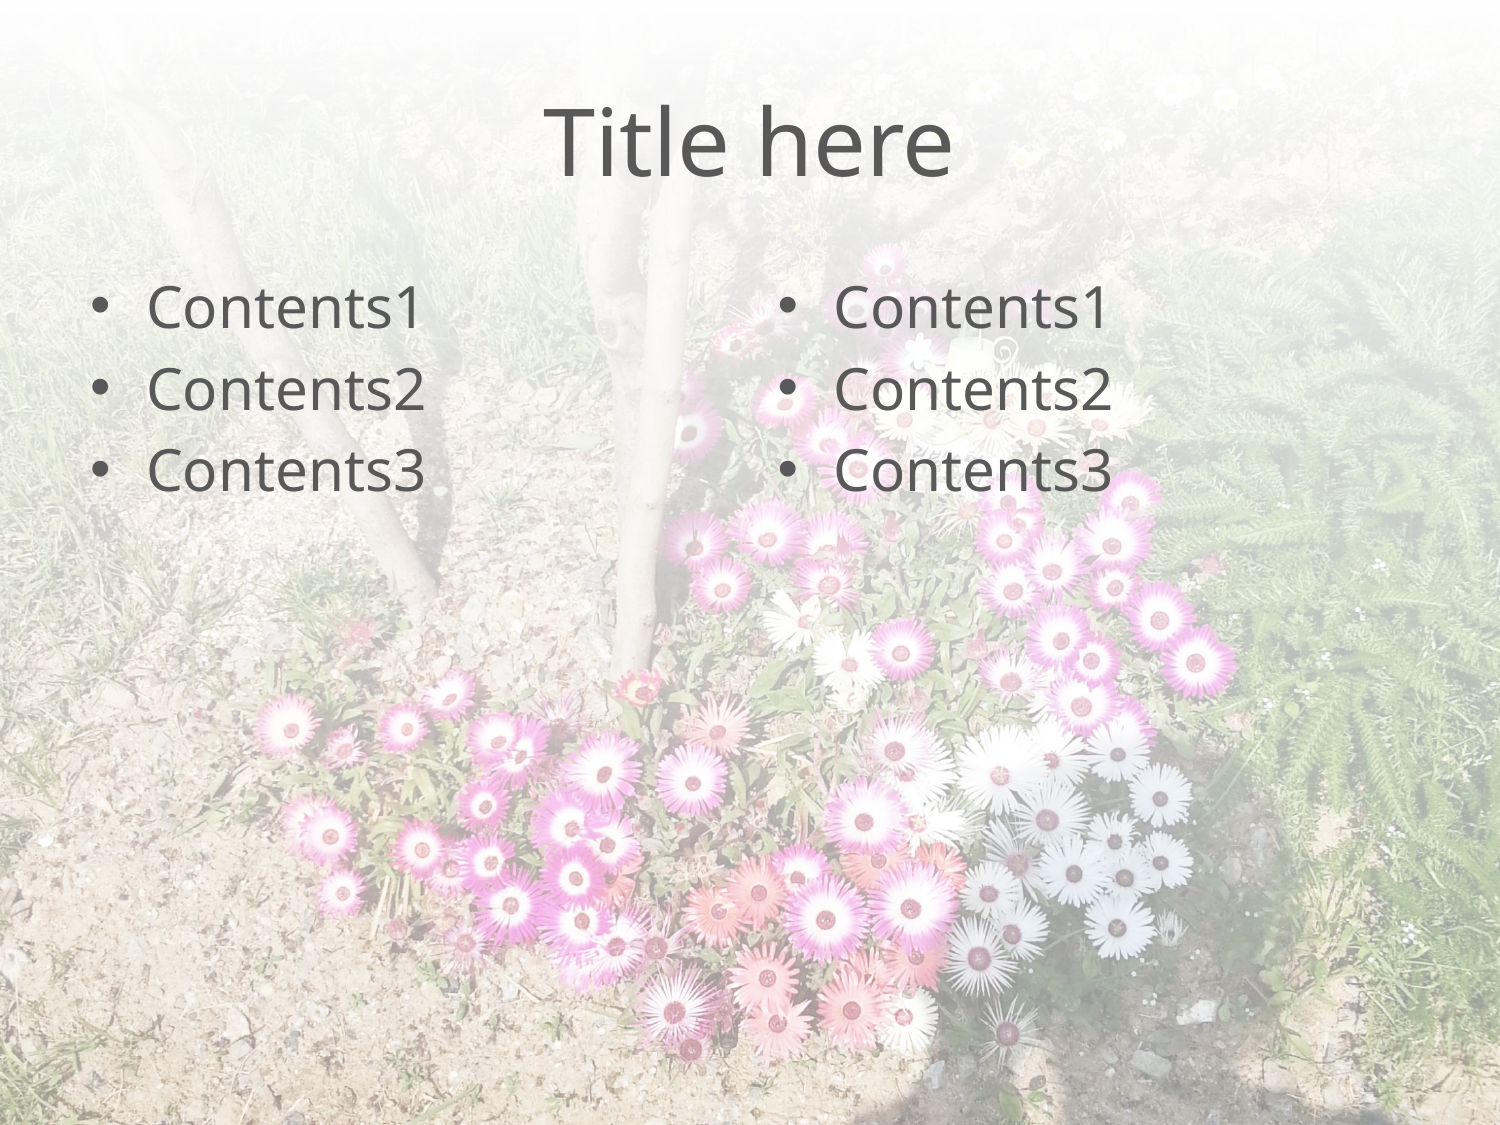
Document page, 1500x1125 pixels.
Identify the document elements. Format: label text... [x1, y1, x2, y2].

list Contents1 Contents2 Contents3 [75, 262, 738, 1005]
text_box [0, 0, 1500, 1125]
list Contents1 Contents2 Contents3 [762, 262, 1425, 1005]
title Title here [75, 45, 1425, 233]
